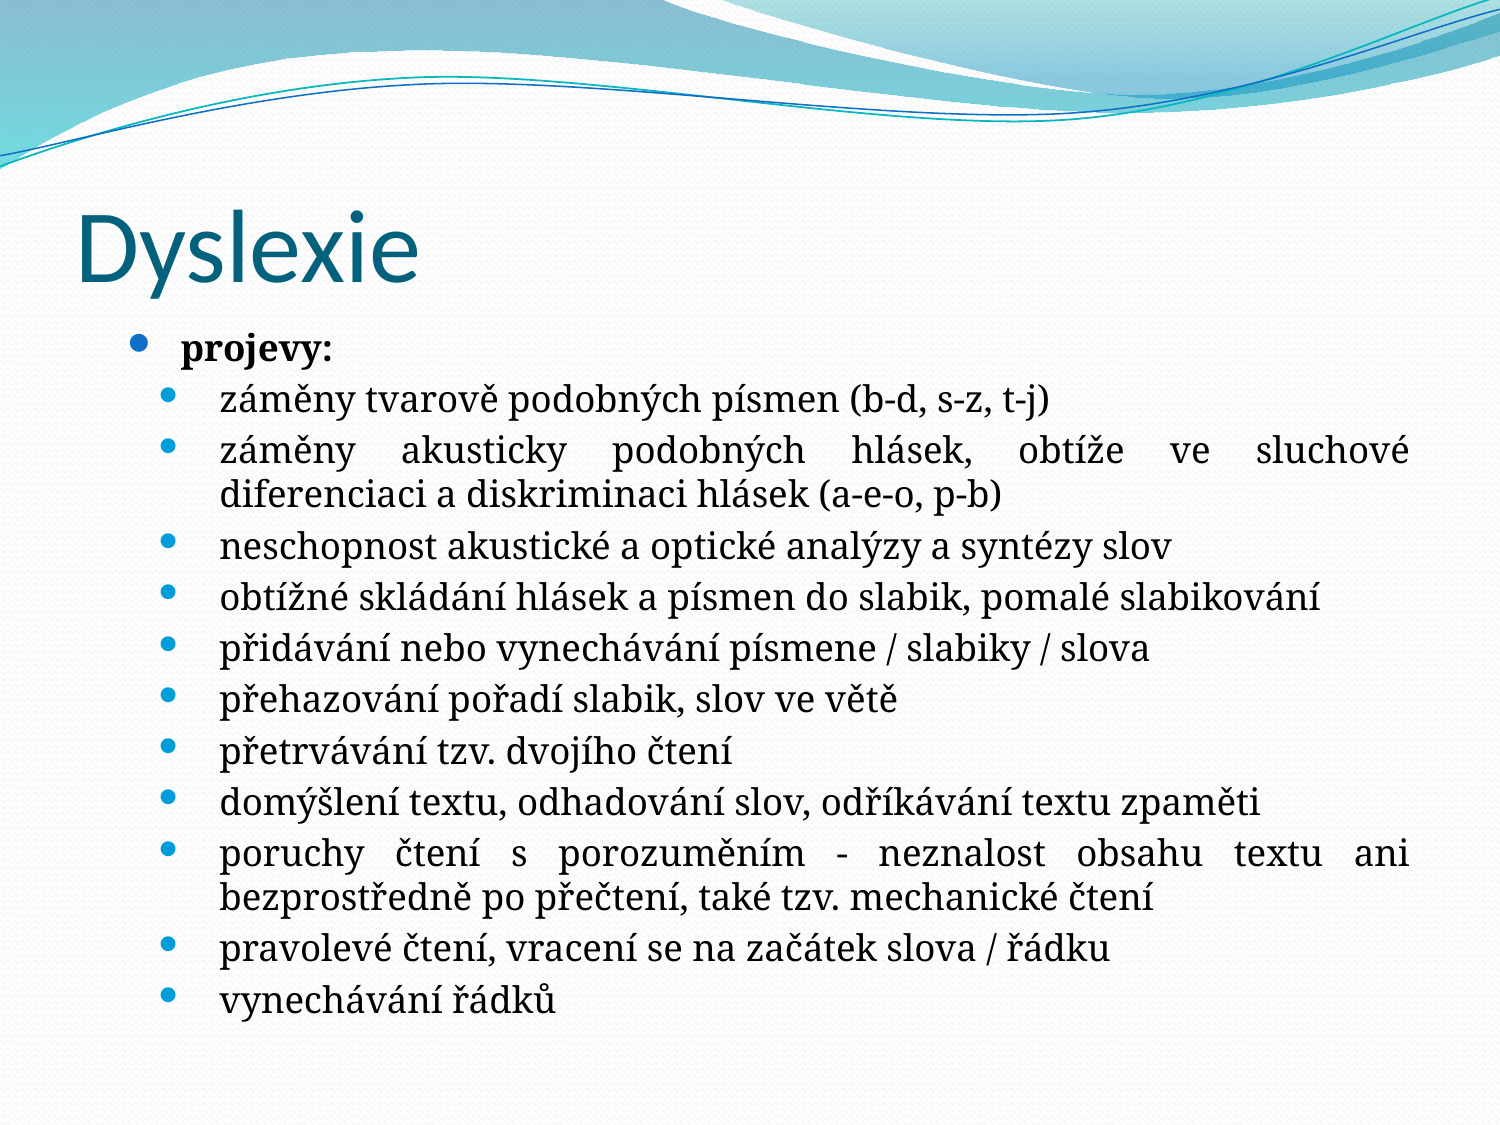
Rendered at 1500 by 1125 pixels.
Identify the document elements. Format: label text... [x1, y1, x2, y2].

title Dyslexie [75, 115, 1425, 303]
list projevy: záměny tvarově podobných písmen (b-d, s-z, t-j) záměny akusticky podobných hlásek, obtíže ve sluchové diferenciaci a diskriminaci hlásek (a-e-o, p-b) neschopnost akustické a optické analýzy a syntézy slov obtížné skládání hlásek a písmen do slabik, pomalé slabikování přidávání nebo vynechávání písmene / slabiky / slova přehazování pořadí slabik, slov ve větě přetrvávání tzv. dvojího čtení domýšlení textu, odhadování slov, odříkávání textu zpaměti poruchy čtení s porozuměním - neznalost obsahu textu ani bezprostředně po přečtení, také tzv. mechanické čtení pravolevé čtení, vracení se na začátek slova / řádku vynechávání řádků [75, 317, 1425, 1038]
